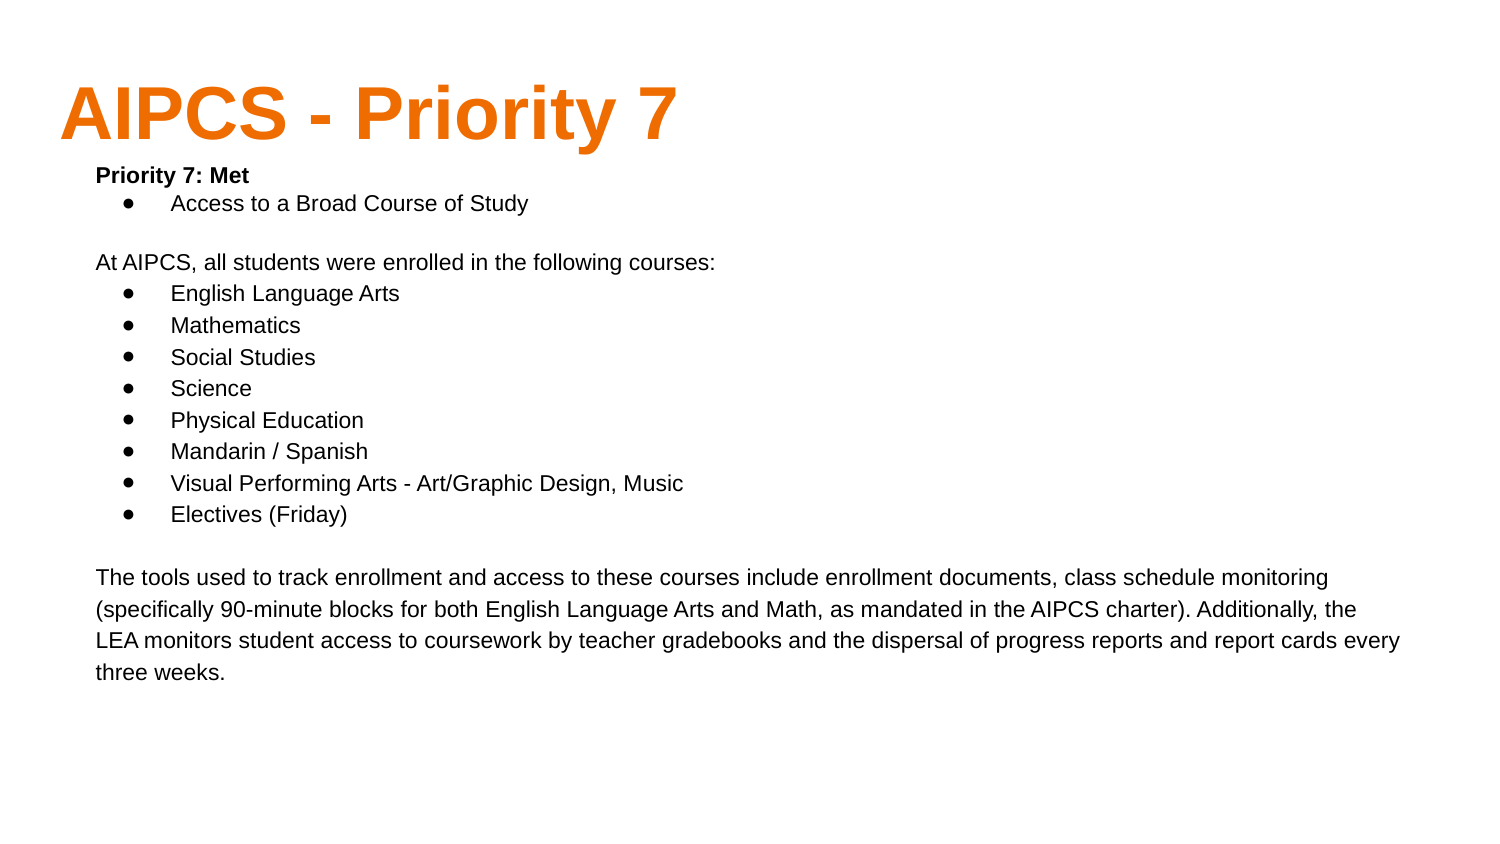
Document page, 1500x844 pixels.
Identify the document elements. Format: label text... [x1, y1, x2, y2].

title AIPCS - Priority 7 [44, 49, 1442, 136]
text_box Priority 7: Met Access to a Broad Course of Study At AIPCS, all students were enrolled in the following courses: English Language Arts Mathematics Social Studies Science Physical Education Mandarin / Spanish Visual Performing Arts - Art/Graphic Design, Music Electives (Friday) The tools used to track enrollment and access to these courses include enrollment documents, class schedule monitoring (specifically 90-minute blocks for both English Language Arts and Math, as mandated in the AIPCS charter). Additionally, the LEA monitors student access to coursework by teacher gradebooks and the dispersal of progress reports and report cards every three weeks. [80, 146, 1420, 844]
